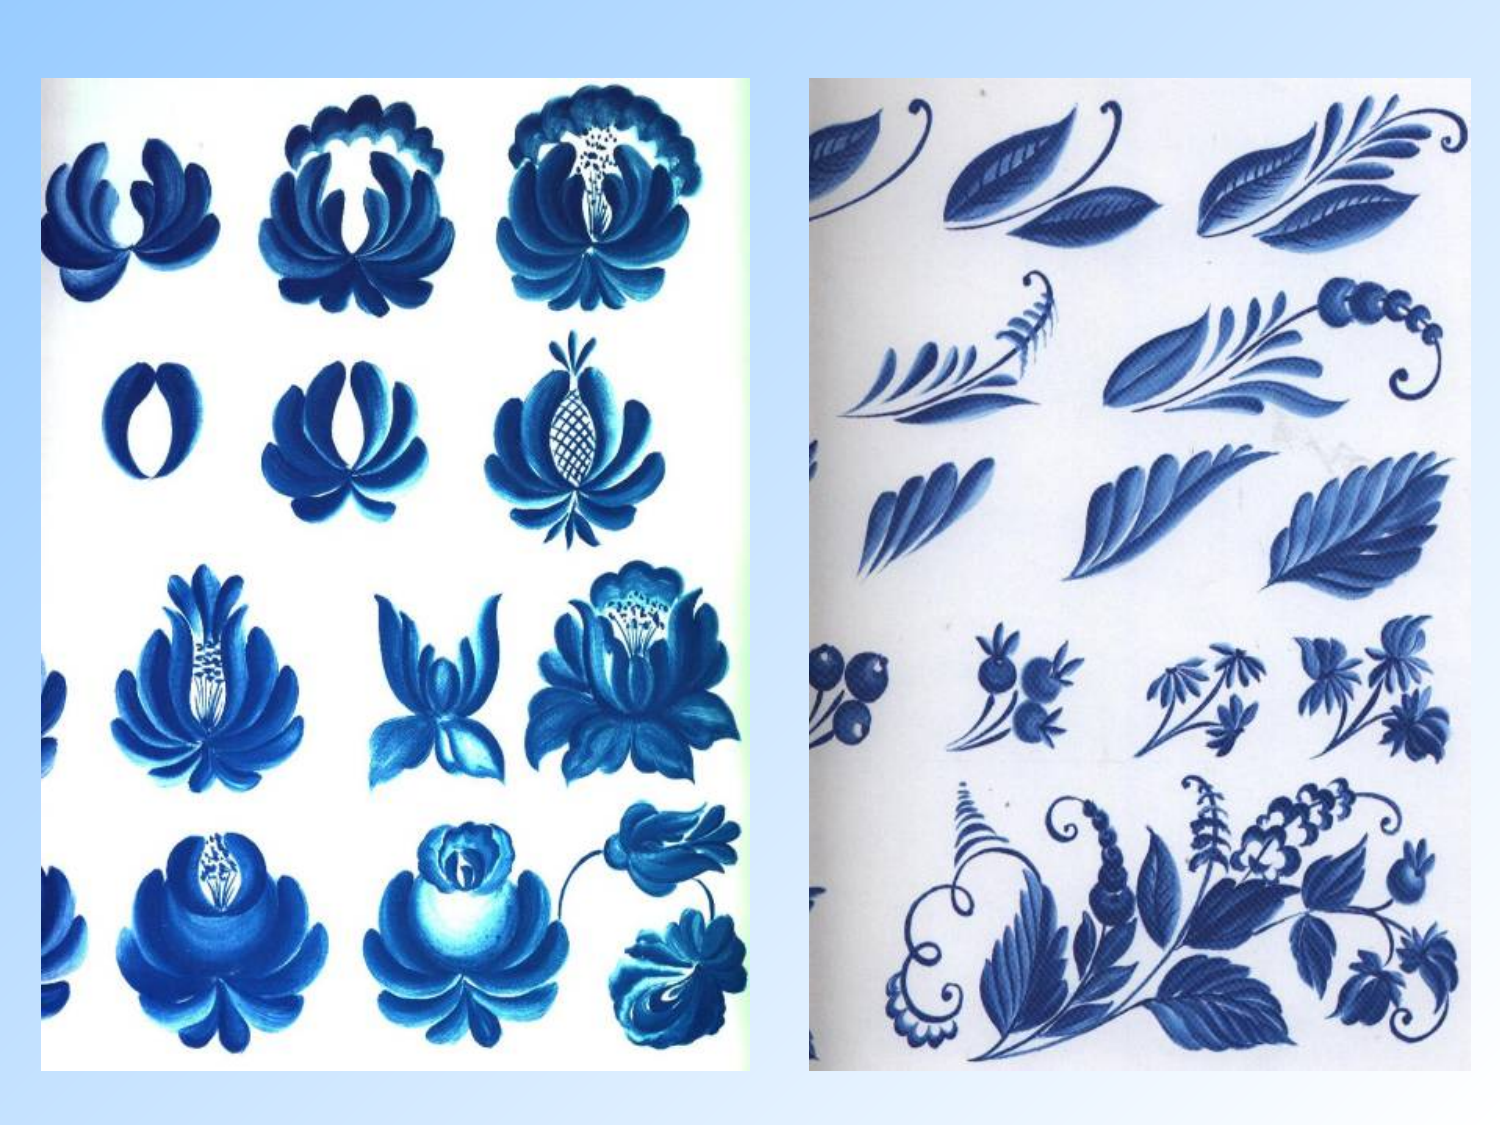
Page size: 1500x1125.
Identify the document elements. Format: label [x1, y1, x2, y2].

list [808, 77, 1471, 1071]
list [40, 77, 751, 1071]
